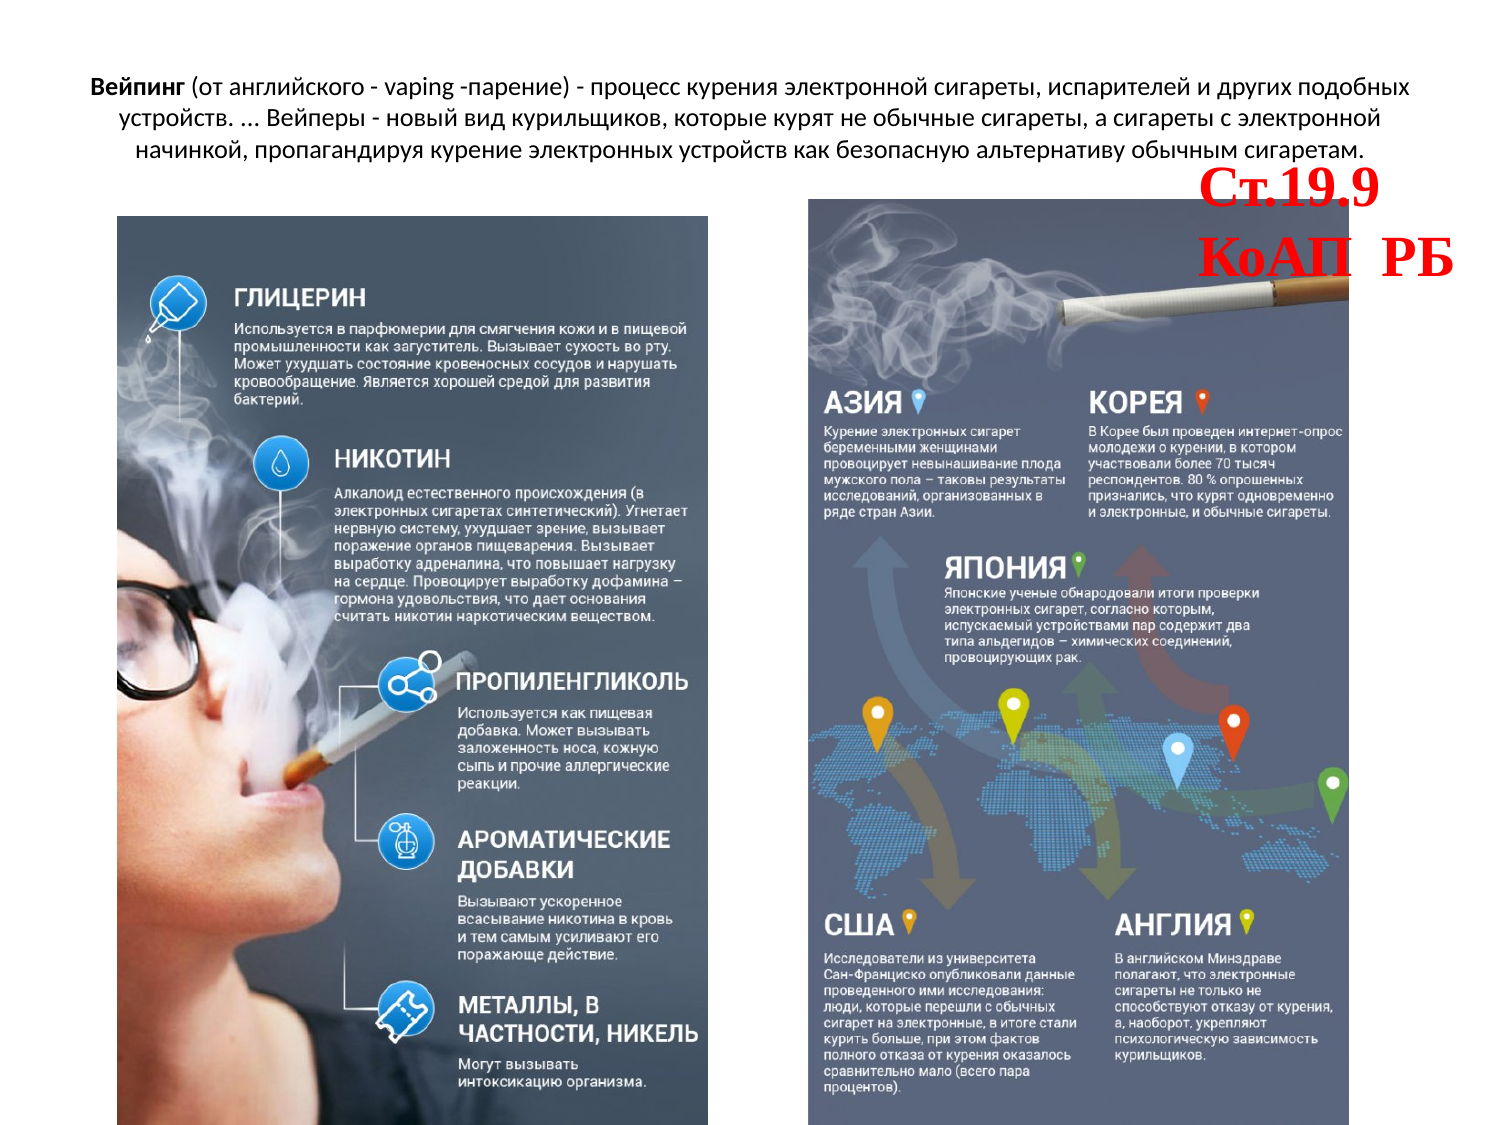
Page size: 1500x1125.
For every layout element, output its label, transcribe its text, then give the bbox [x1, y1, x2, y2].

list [116, 216, 709, 1125]
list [808, 198, 1349, 1125]
title Вейпинг (от английского - vaping -парение) - процесс курения электронной сигареты, испарителей и других подобных устройств. ... Вейперы - новый вид курильщиков, которые курят не обычные сигареты, а сигареты с электронной начинкой, пропагандируя курение электронных устройств как безопасную альтернативу обычным сигаретам. [75, 45, 1425, 188]
text_box Ст.19.9 КоАП РБ [1183, 140, 1477, 296]
